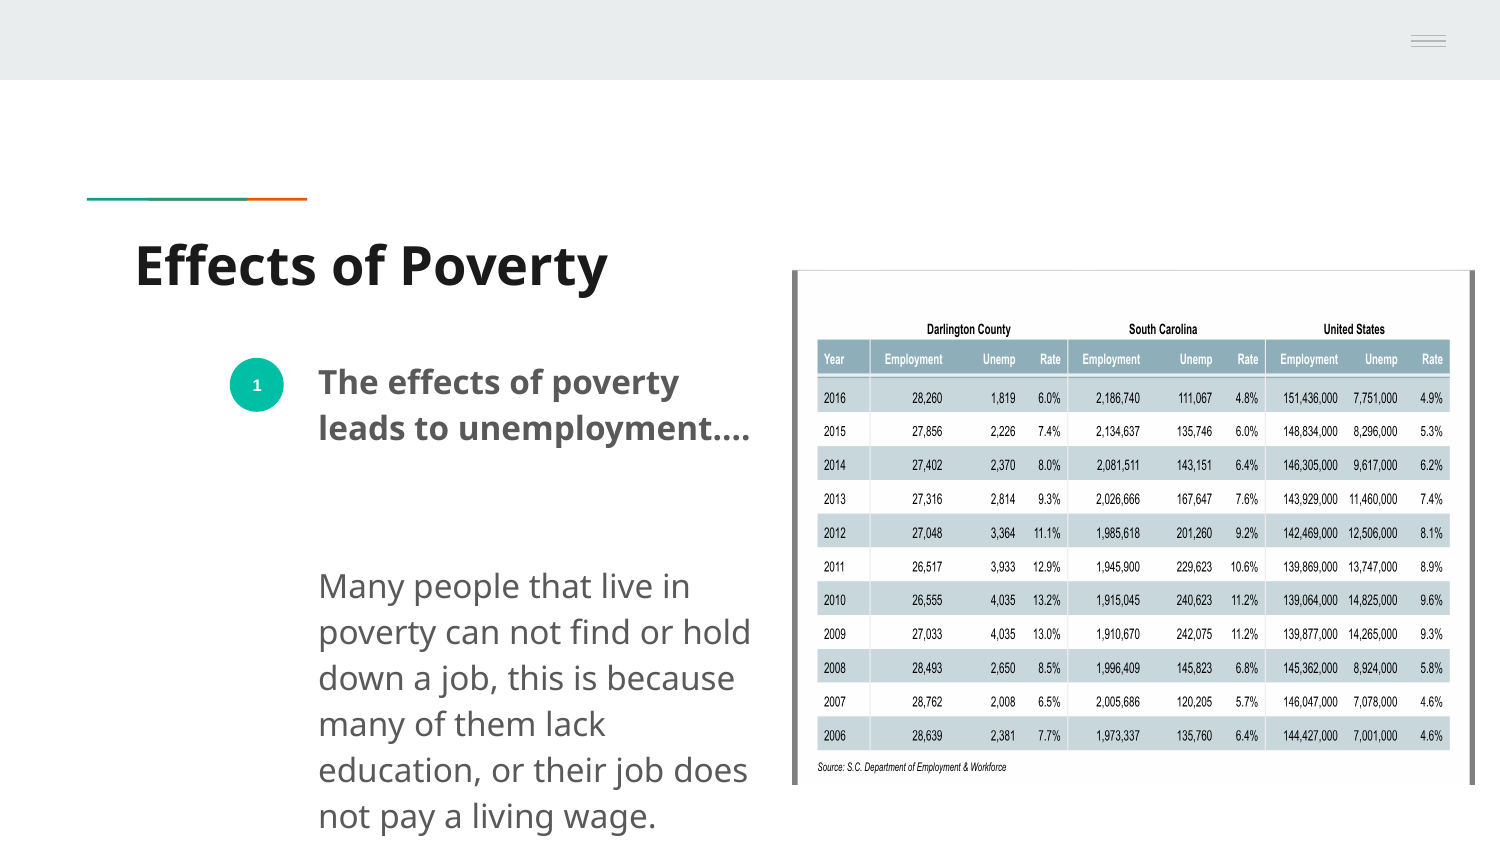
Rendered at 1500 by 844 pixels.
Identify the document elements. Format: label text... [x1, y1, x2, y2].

title Effects of Poverty [119, 216, 1381, 305]
picture [792, 268, 1476, 786]
list The effects of poverty leads to unemployment…. Many people that live in poverty can not find or hold down a job, this is because many of them lack education, or their job does not pay a living wage. [303, 340, 768, 513]
text_box 1 [229, 357, 284, 412]
